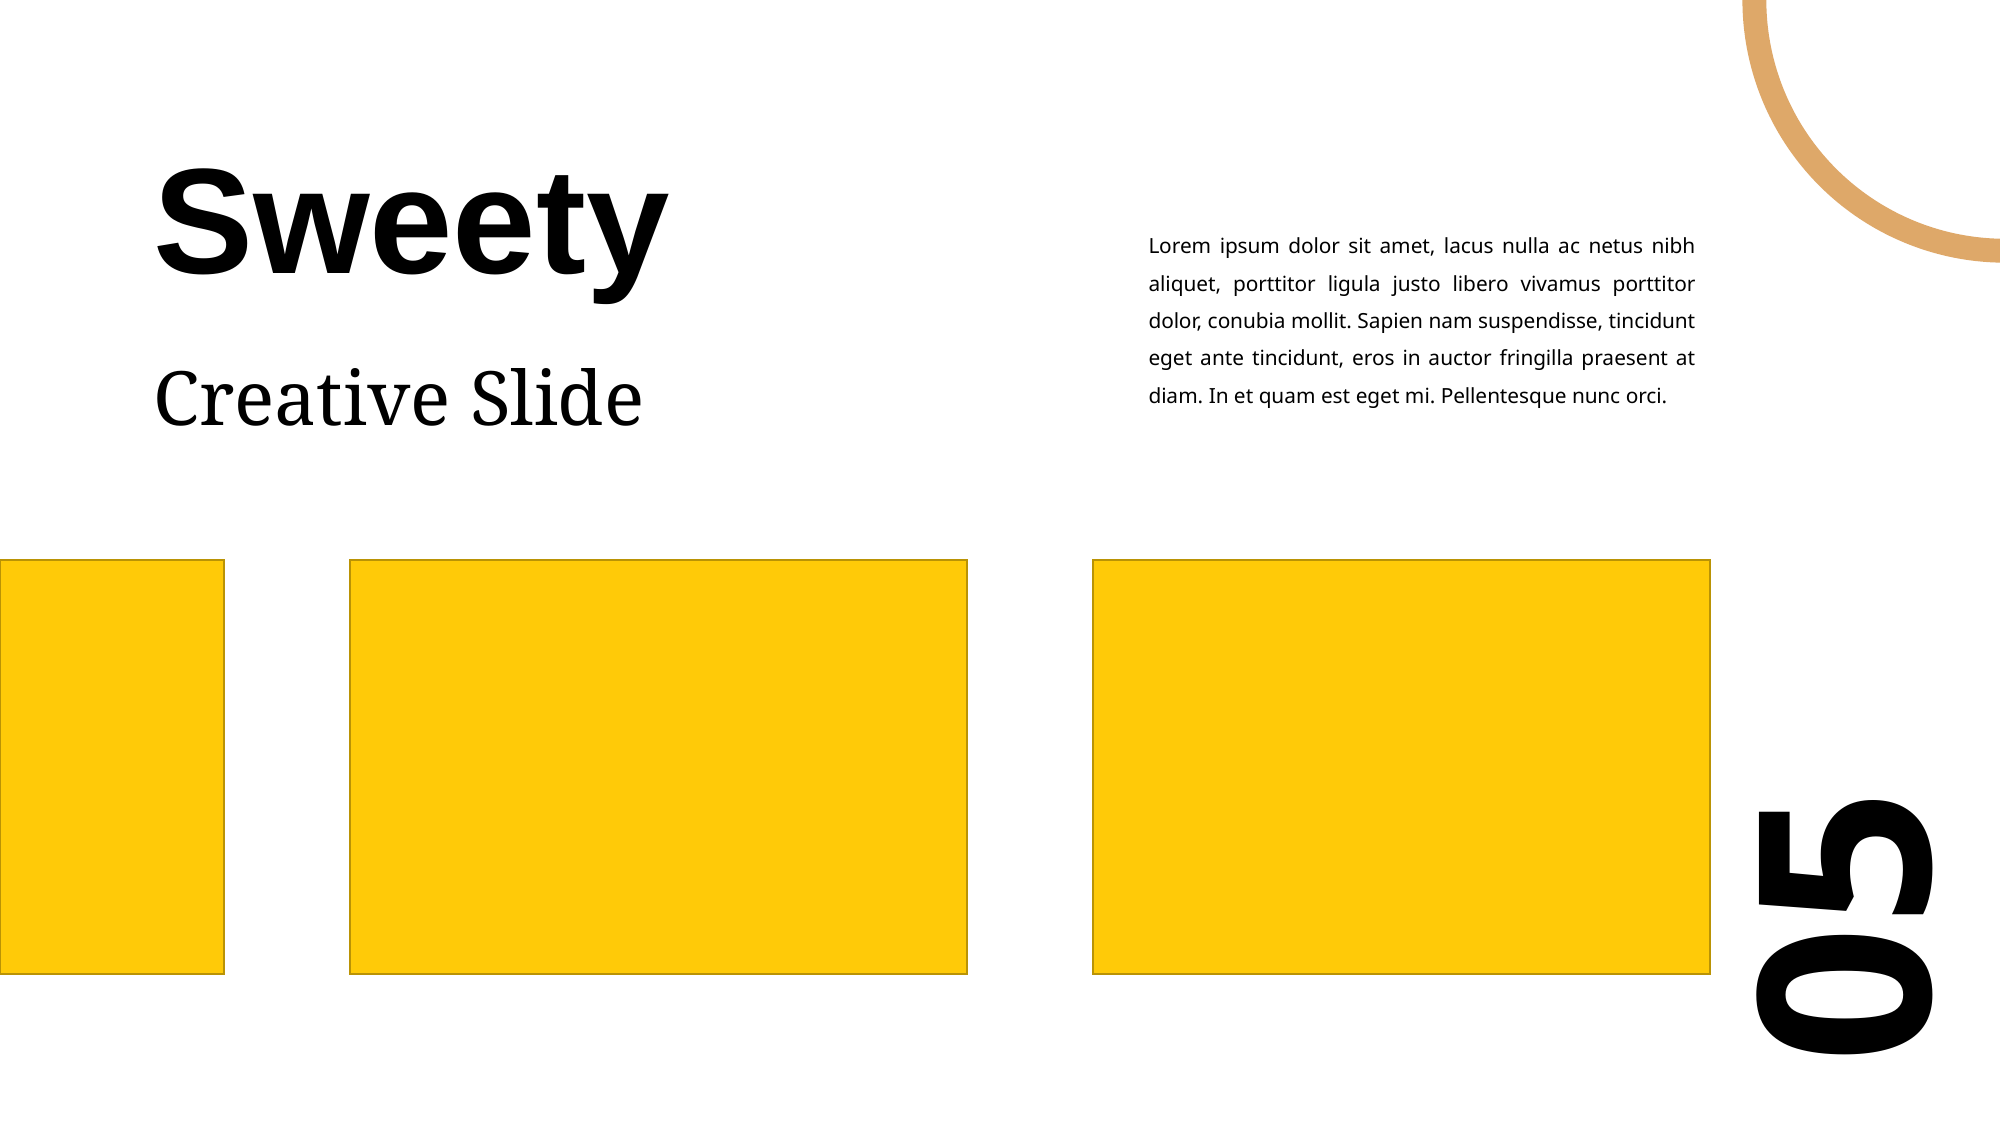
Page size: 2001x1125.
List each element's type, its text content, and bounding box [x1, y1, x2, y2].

text_box Lorem ipsum dolor sit amet, lacus nulla ac netus nibh aliquet, porttitor ligula justo libero vivamus porttitor dolor, conubia mollit. Sapien nam suspendisse, tincidunt eget ante tincidunt, eros in auctor fringilla praesent at diam. In et quam est eget mi. Pellentesque nunc orci. [1133, 212, 1711, 418]
text_box [1093, 560, 1711, 975]
text_box Sweety [138, 115, 914, 353]
text_box [0, 560, 225, 975]
text_box Creative Slide [138, 342, 745, 449]
text_box [349, 560, 968, 975]
text_box 05 [1683, 767, 1989, 1079]
text_box [1742, 0, 2000, 263]
